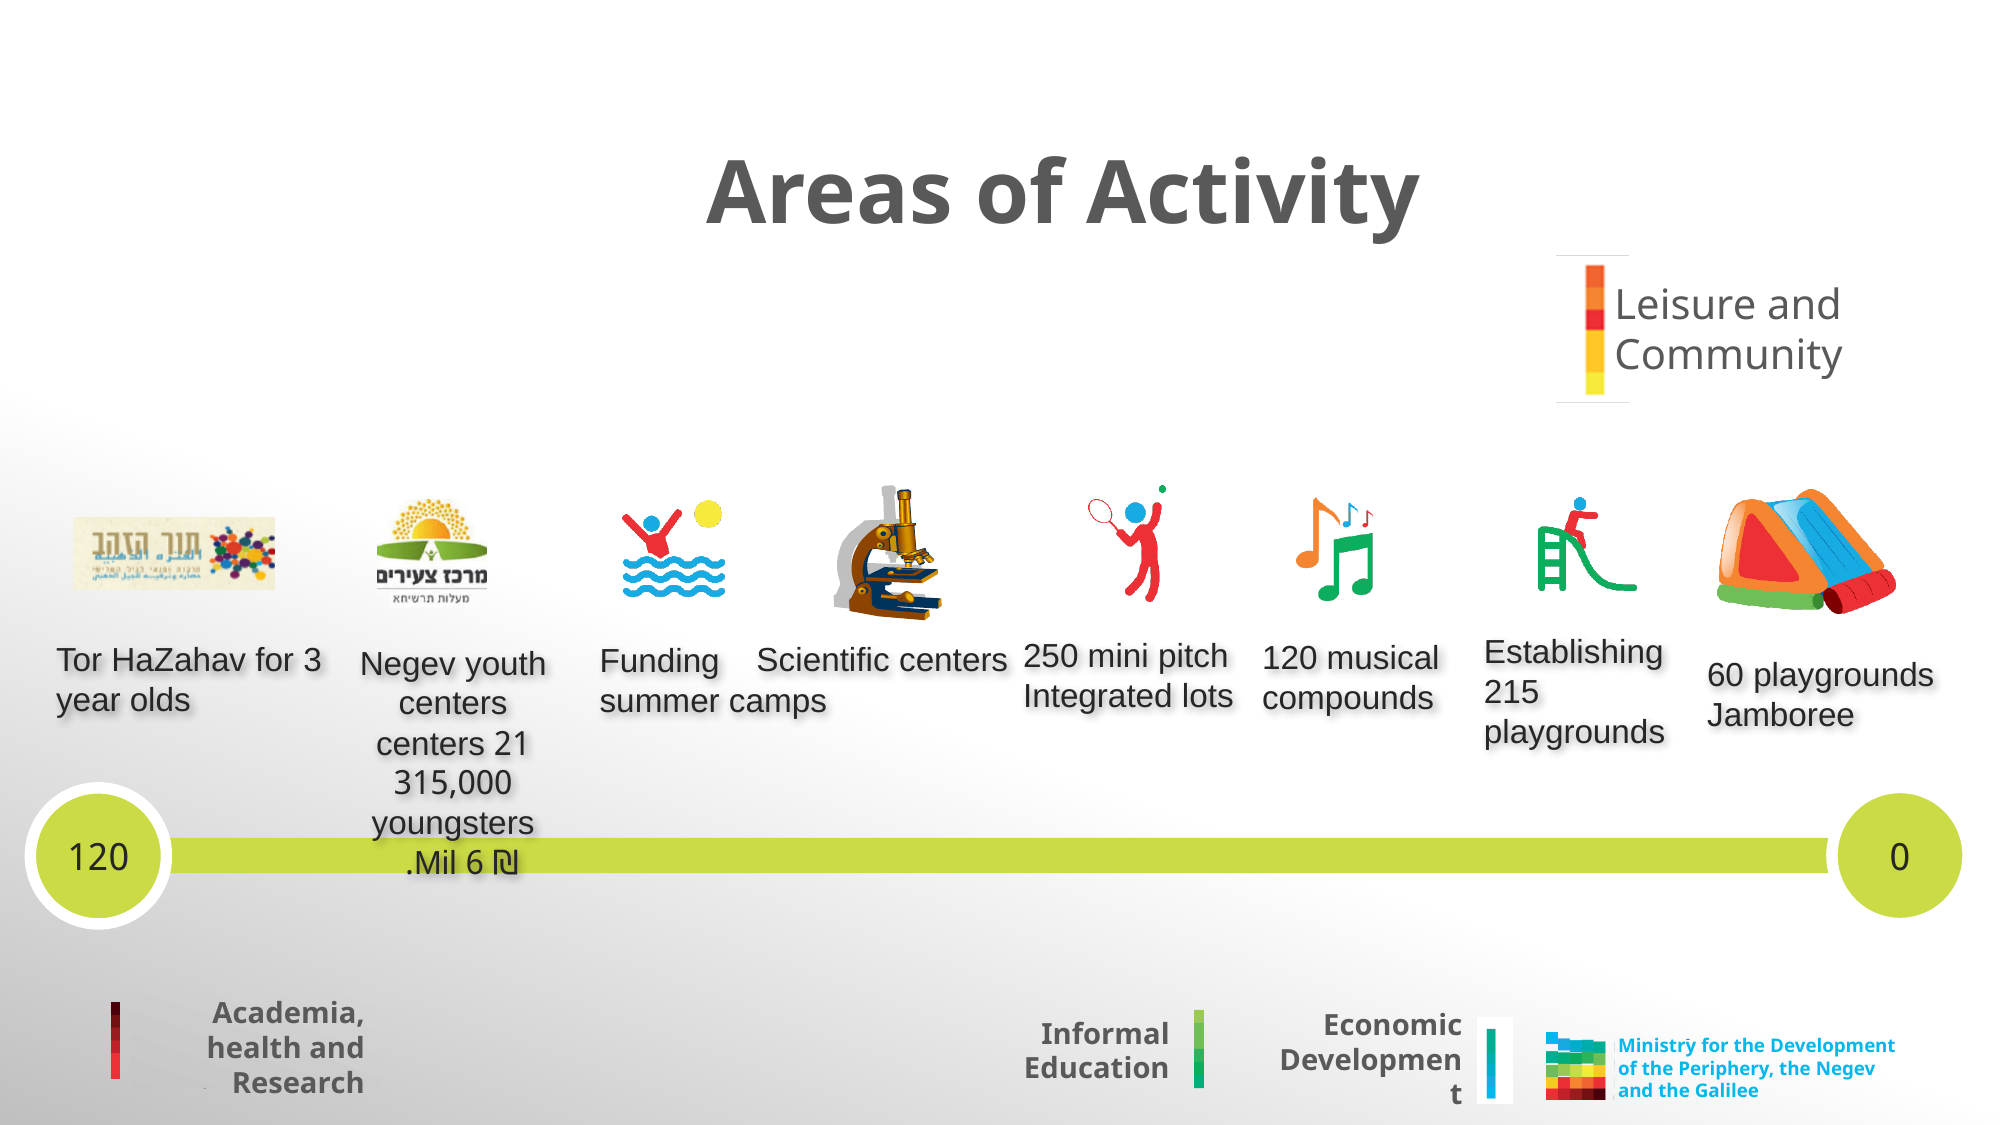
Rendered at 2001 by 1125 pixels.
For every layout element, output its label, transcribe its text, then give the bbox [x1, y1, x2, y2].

text_box Funding summer camps [579, 587, 734, 771]
text_box 0 [1829, 802, 1971, 926]
text_box Economic Development [1255, 1023, 1472, 1094]
text_box [1192, 1073, 1206, 1090]
title Areas of Activity [226, 120, 1900, 258]
picture [833, 484, 942, 621]
text_box 60 playgrounds Jamboree [1686, 593, 2000, 793]
text_box 120 [28, 807, 169, 927]
text_box Scientific centers [734, 537, 1085, 779]
text_box Informal Education [962, 1014, 1185, 1085]
picture [622, 500, 725, 598]
text_box [607, 836, 1832, 875]
picture [377, 499, 487, 609]
picture [1088, 485, 1166, 602]
picture [73, 517, 276, 591]
text_box Negev youth centers 21 centers 315,000 youngsters ₪ 6 Mil. [303, 650, 603, 873]
picture [110, 980, 399, 1113]
text_box Establishing 215 playgrounds [1463, 589, 1689, 791]
picture [1296, 496, 1373, 601]
picture [1556, 217, 2000, 437]
text_box [1192, 1008, 1206, 1021]
text_box 250 mini pitch Integrated lots [1095, 580, 1378, 768]
text_box [1192, 1060, 1206, 1073]
text_box [1192, 1021, 1206, 1034]
text_box Tor HaZahav for 3 year olds [34, 557, 384, 799]
text_box [1192, 1047, 1206, 1060]
text_box [166, 836, 308, 875]
picture [1546, 1032, 1740, 1100]
picture [1537, 496, 1637, 591]
picture [1717, 489, 1896, 614]
text_box 120 musical compounds [1387, 605, 1491, 747]
picture [1477, 1017, 1514, 1104]
text_box [1192, 1034, 1206, 1047]
